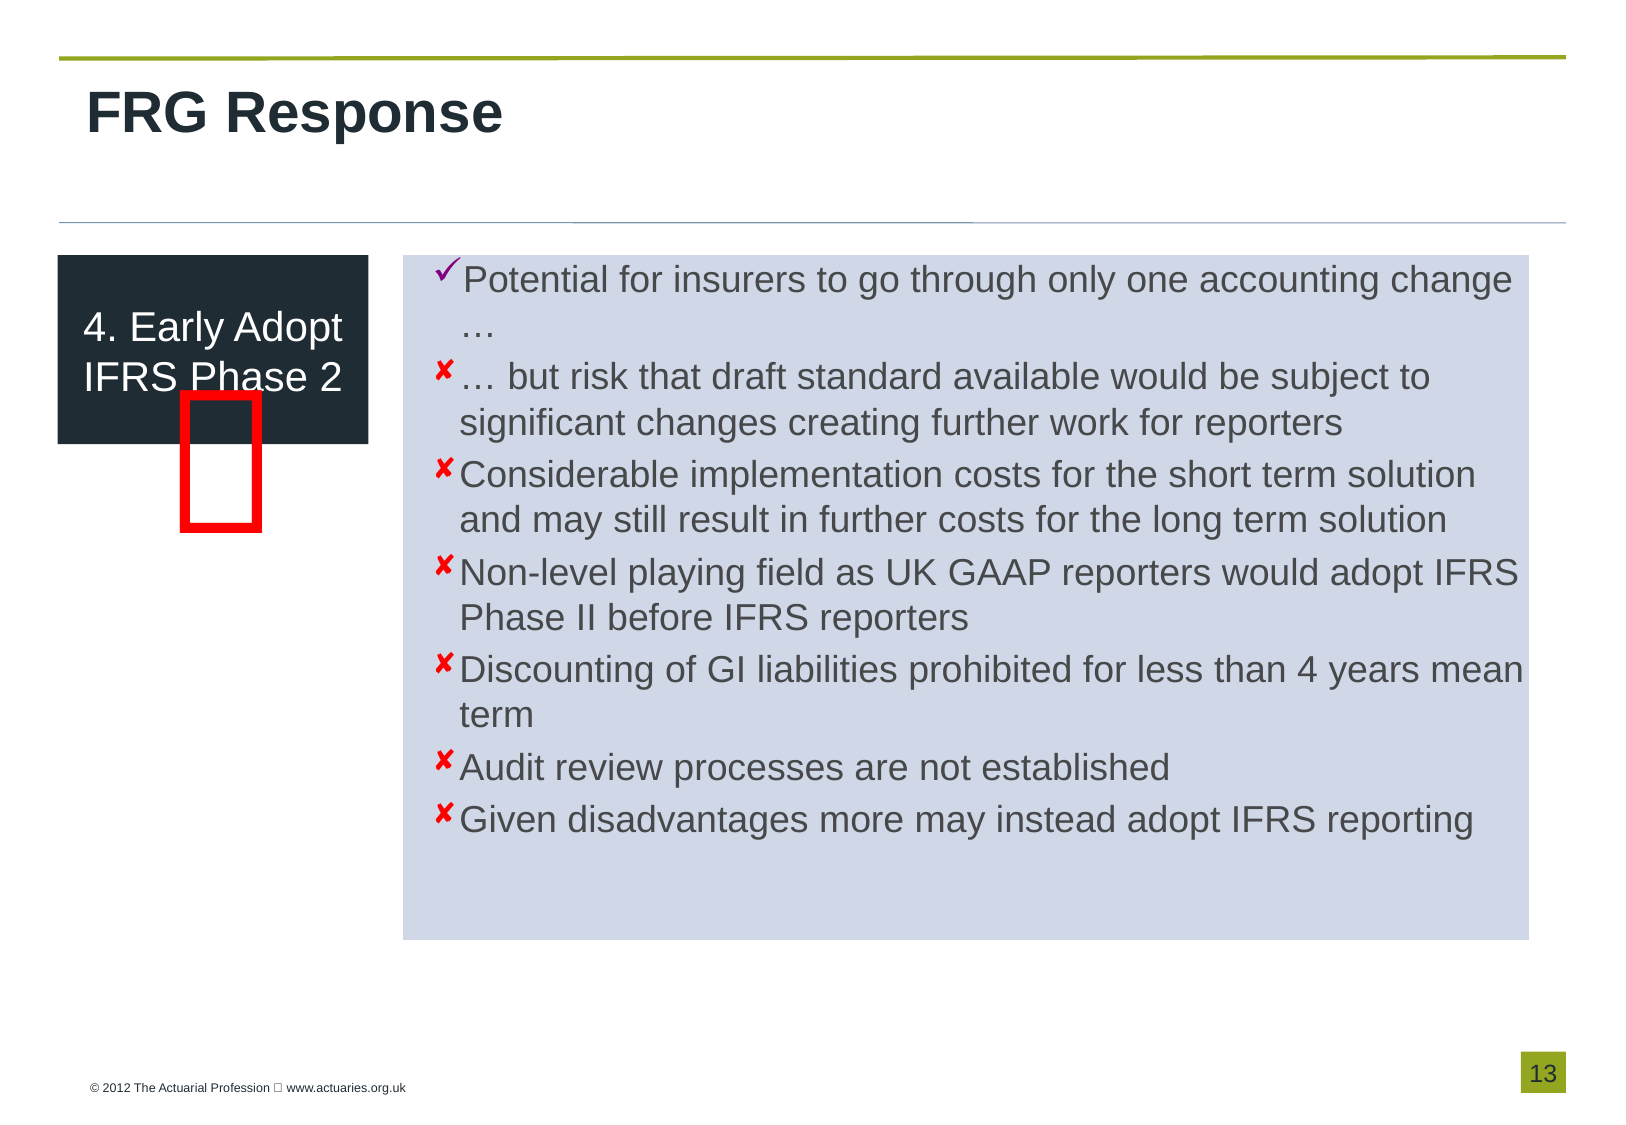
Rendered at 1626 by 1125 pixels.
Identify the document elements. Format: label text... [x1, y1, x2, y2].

text_box 4. Early Adopt IFRS Phase 2 [57, 255, 369, 445]
text_box  [146, 325, 345, 581]
slide_number 13 [1520, 1051, 1566, 1093]
text_box FRG Response [86, 74, 1539, 187]
text_box Potential for insurers to go through only one accounting change … … but risk that draft standard available would be subject to significant changes creating further work for reporters Considerable implementation costs for the short term solution and may still result in further costs for the long term solution Non-level playing field as UK GAAP reporters would adopt IFRS Phase II before IFRS reporters Discounting of GI liabilities prohibited for less than 4 years mean term Audit review processes are not established Given disadvantages more may instead adopt IFRS reporting [403, 255, 1529, 940]
